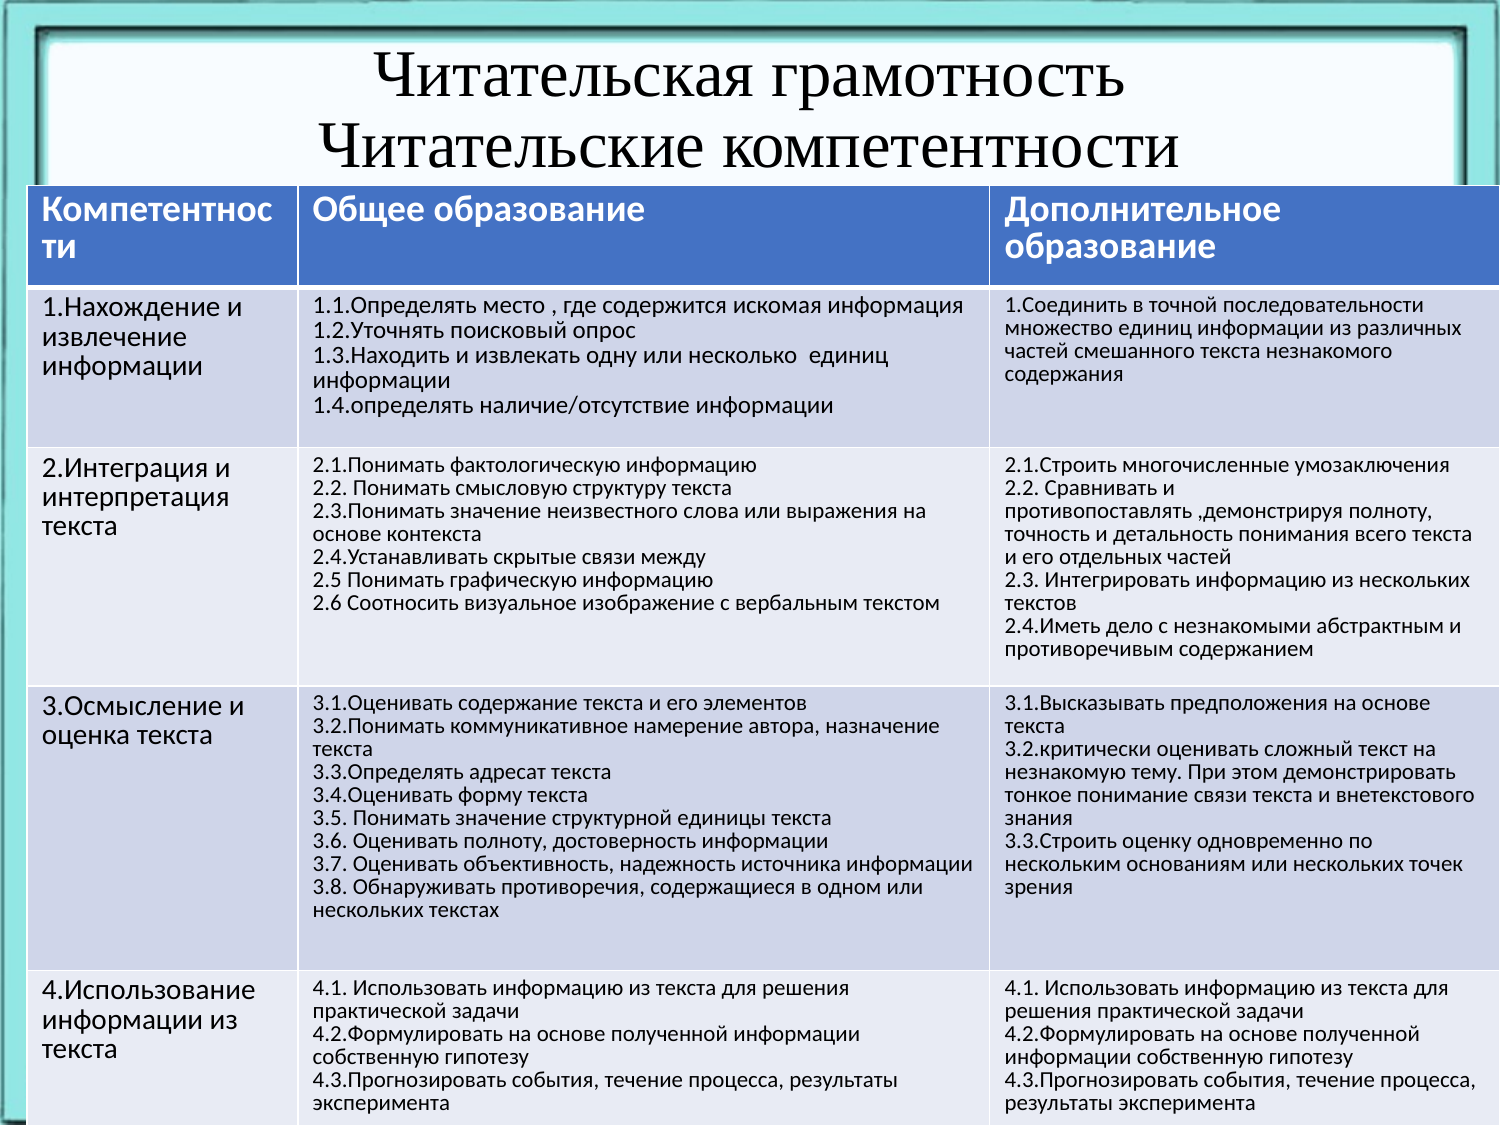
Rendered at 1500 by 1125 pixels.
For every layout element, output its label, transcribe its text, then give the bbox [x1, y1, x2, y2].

table_cell 3.1.Оценивать содержание текста и его элементов 3.2.Понимать коммуникативное намерение автора, назначение текста 3.3.Определять адресат текста 3.4.Оценивать форму текста 3.5. Понимать значение структурной единицы текста 3.6. Оценивать полноту, достоверность информации 3.7. Оценивать объективность, надежность источника информации 3.8. Обнаруживать противоречия, содержащиеся в одном или нескольких текстах [299, 687, 989, 970]
table_header Компетентности [28, 186, 297, 285]
table_header Общее образование [299, 186, 989, 285]
picture [0, 0, 1500, 1125]
table_cell 2.Интеграция и интерпретация текста [28, 448, 297, 685]
table_cell 2.1.Понимать фактологическую информацию 2.2. Понимать смысловую структуру текста 2.3.Понимать значение неизвестного слова или выражения на основе контекста 2.4.Устанавливать скрытые связи между 2.5 Понимать графическую информацию 2.6 Соотносить визуальное изображение с вербальным текстом [299, 448, 989, 685]
table_cell 3.Осмысление и оценка текста [28, 687, 297, 970]
table_cell 3.1.Высказывать предположения на основе текста 3.2.критически оценивать сложный текст на незнакомую тему. При этом демонстрировать тонкое понимание связи текста и внетекстового знания 3.3.Строить оценку одновременно по нескольким основаниям или нескольких точек зрения [990, 687, 1499, 970]
table_cell 1.Соединить в точной последовательности множество единиц информации из различных частей смешанного текста незнакомого содержания [990, 290, 1499, 447]
table_header Дополнительное образование [990, 186, 1499, 285]
table_cell 4.1. Использовать информацию из текста для решения практической задачи 4.2.Формулировать на основе полученной информации собственную гипотезу 4.3.Прогнозировать события, течение процесса, результаты эксперимента [299, 971, 989, 1125]
table_cell 4.Использование информации из текста [28, 971, 297, 1125]
table_cell 2.1.Строить многочисленные умозаключения 2.2. Сравнивать и противопоставлять ,демонстрируя полноту, точность и детальность понимания всего текста и его отдельных частей 2.3. Интегрировать информацию из нескольких текстов 2.4.Иметь дело с незнакомыми абстрактным и противоречивым содержанием [990, 448, 1499, 685]
title Читательская грамотность Читательские компетентности [103, 59, 1397, 162]
table_cell 1.Нахождение и извлечение информации [28, 290, 297, 447]
table_cell 1.1.Определять место , где содержится искомая информация 1.2.Уточнять поисковый опрос 1.3.Находить и извлекать одну или несколько единиц информации 1.4.определять наличие/отсутствие информации [299, 290, 989, 447]
table_cell 4.1. Использовать информацию из текста для решения практической задачи 4.2.Формулировать на основе полученной информации собственную гипотезу 4.3.Прогнозировать события, течение процесса, результаты эксперимента [990, 971, 1499, 1125]
